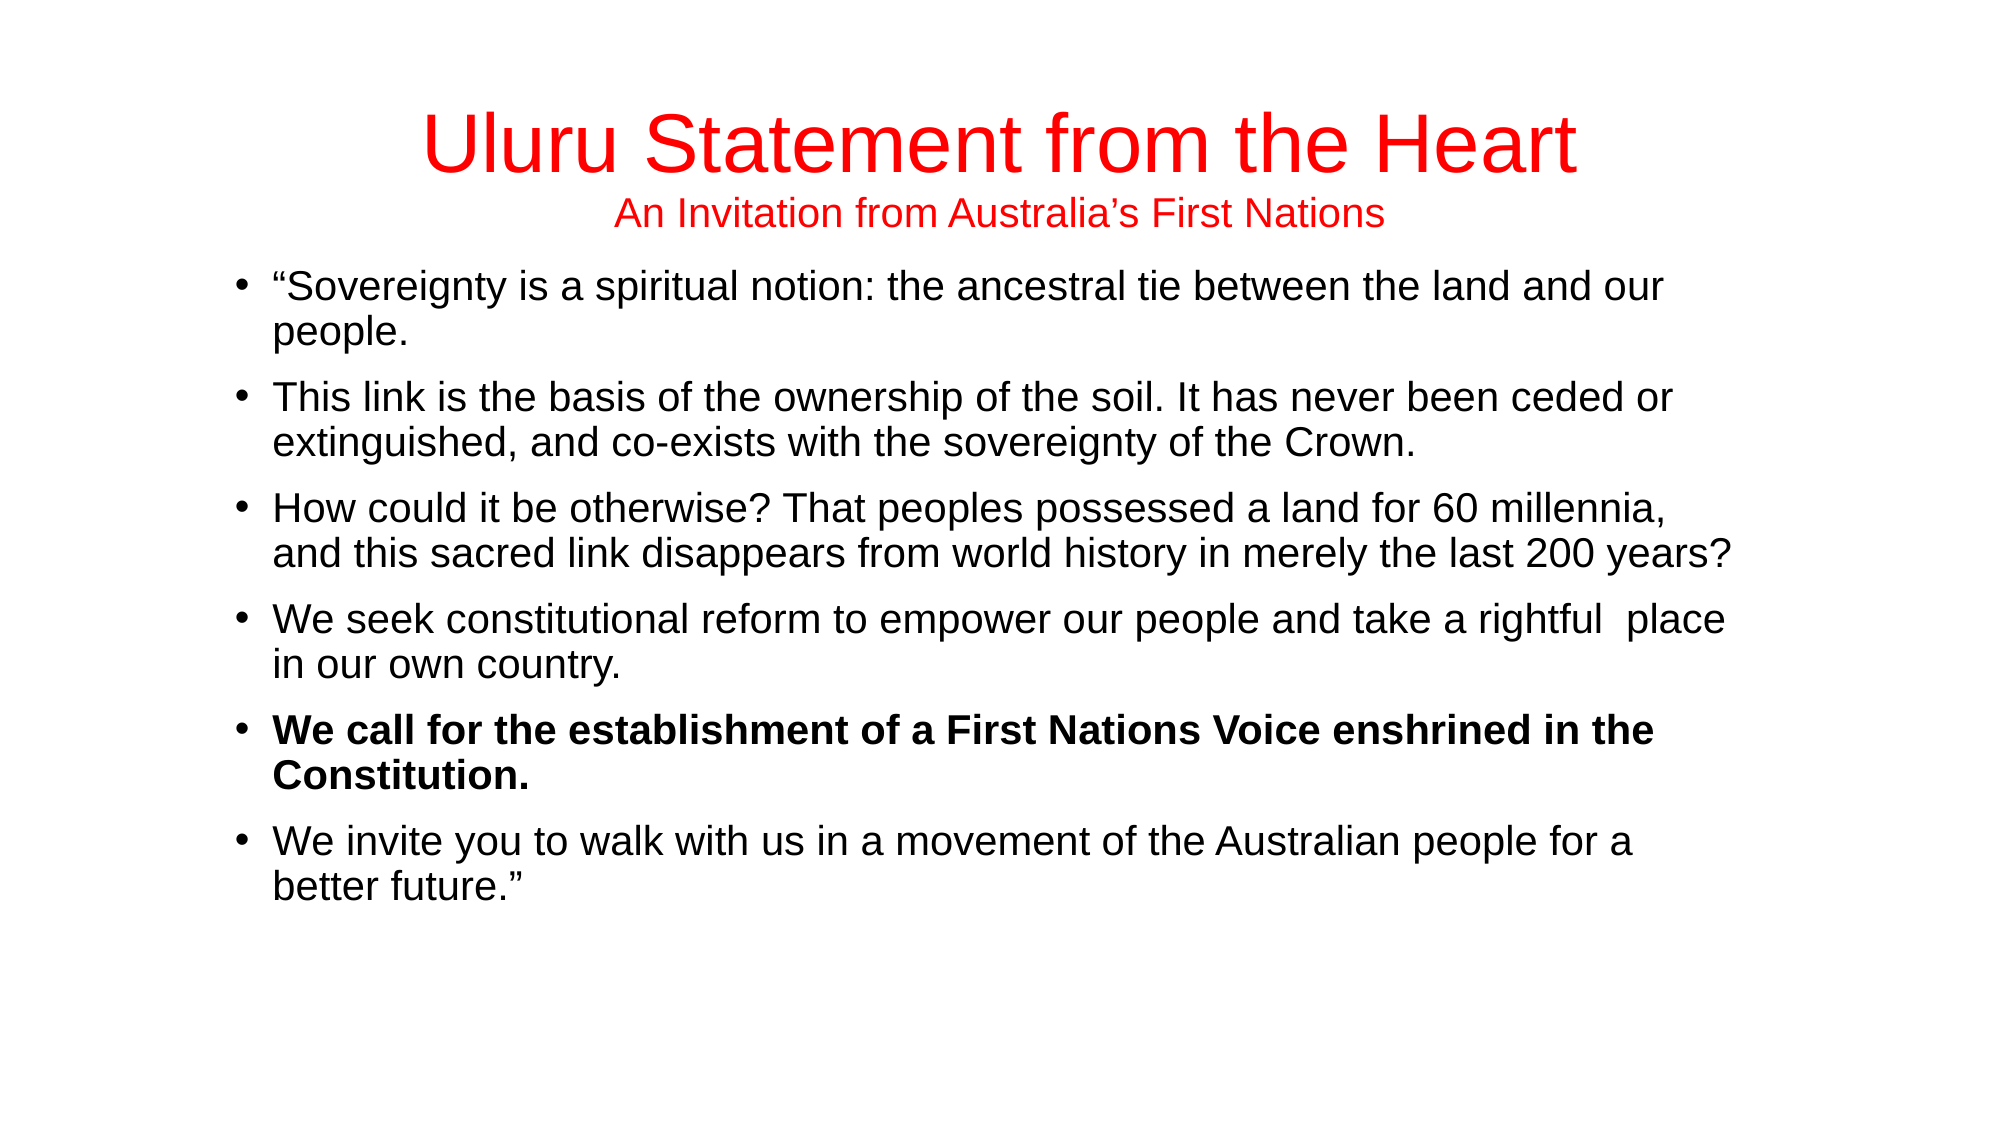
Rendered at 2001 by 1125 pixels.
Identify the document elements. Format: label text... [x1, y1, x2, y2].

title Uluru Statement from the Heart An Invitation from Australia’s First Nations [137, 59, 1863, 278]
list “Sovereignty is a spiritual notion: the ancestral tie between the land and our people. This link is the basis of the ownership of the soil. It has never been ceded or extinguished, and co-exists with the sovereignty of the Crown. How could it be otherwise? That peoples possessed a land for 60 millennia, and this sacred link disappears from world history in merely the last 200 years? We seek constitutional reform to empower our people and take a rightful place in our own country. We call for the establishment of a First Nations Voice enshrined in the Constitution. We invite you to walk with us in a movement of the Australian people for a better future.” [219, 256, 1760, 1034]
